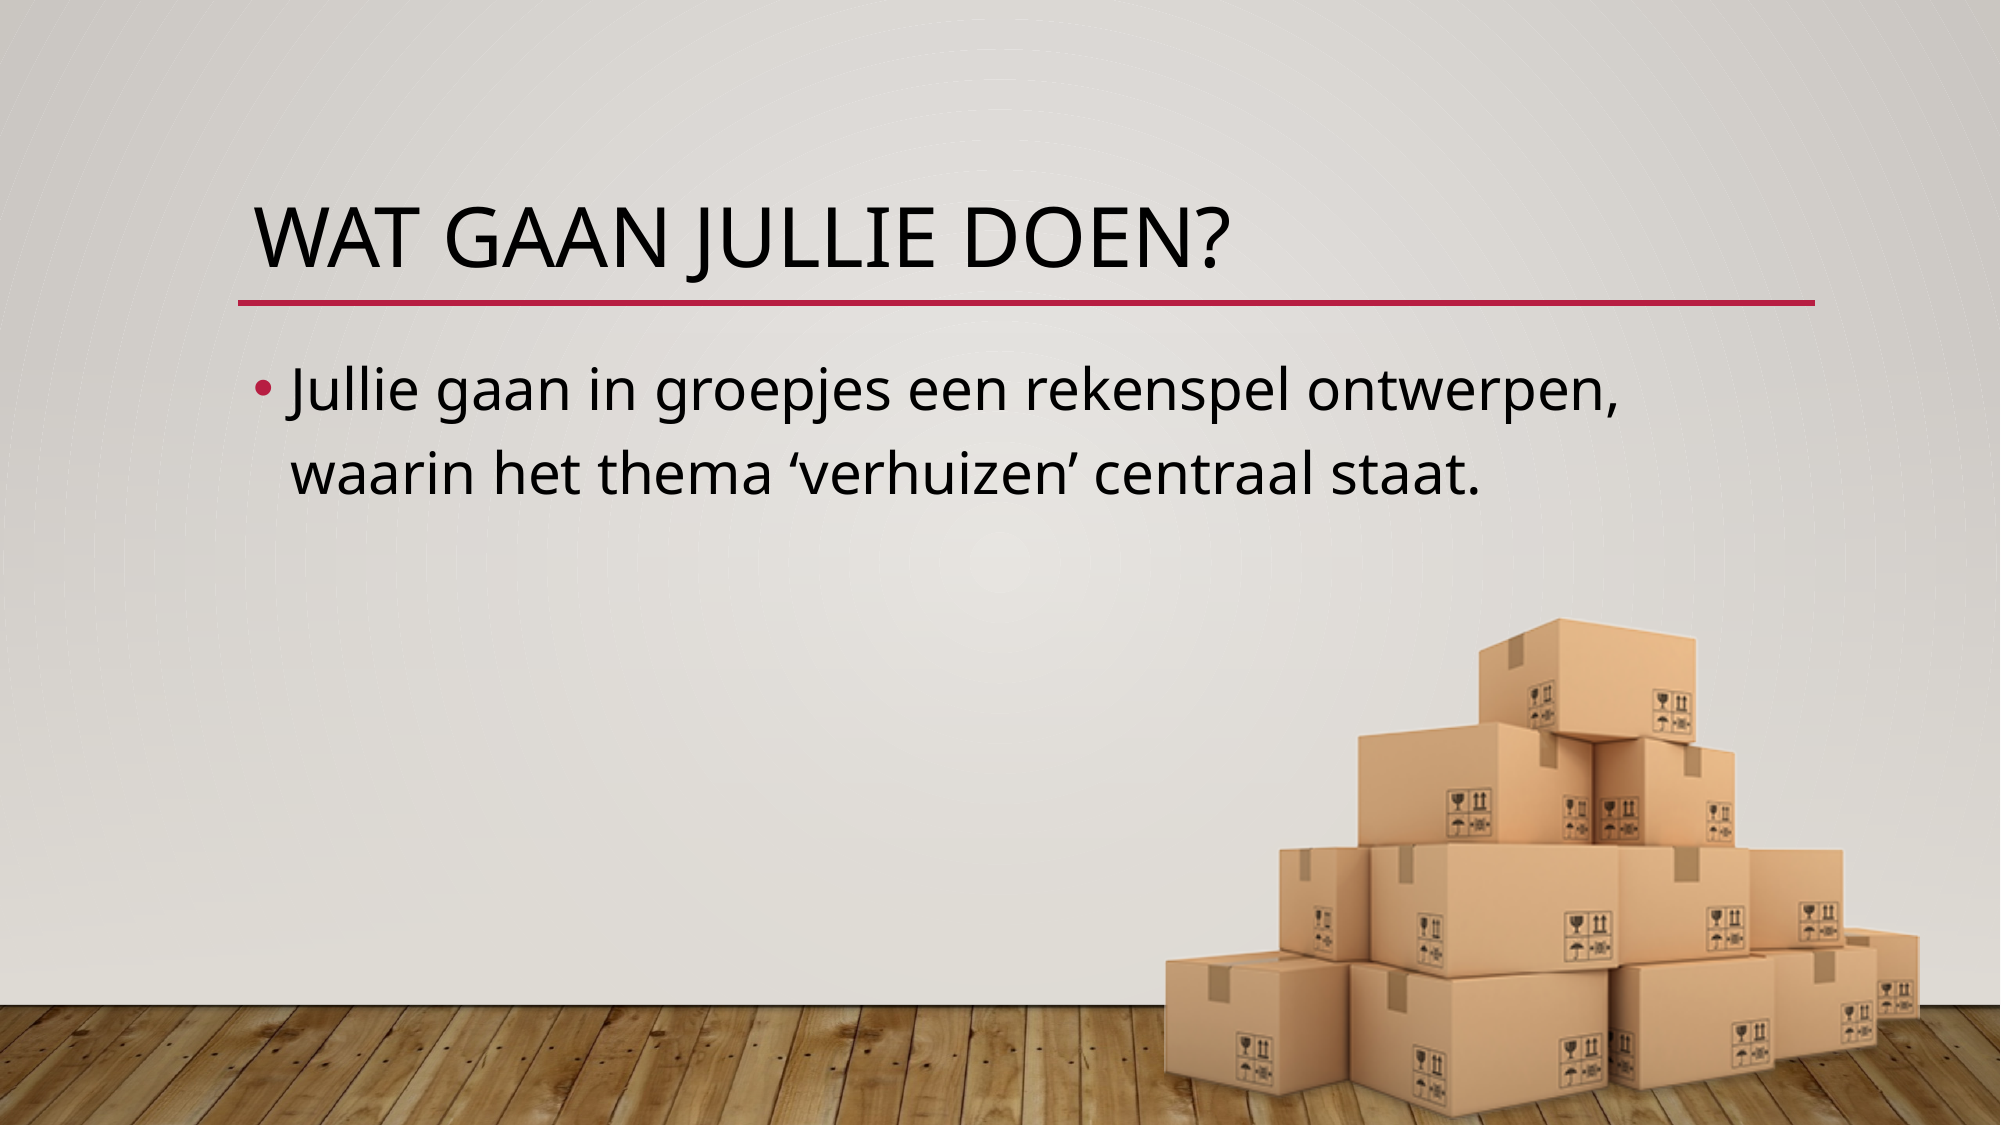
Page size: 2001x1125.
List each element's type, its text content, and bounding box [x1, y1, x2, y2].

picture [0, 617, 2000, 1125]
list Jullie gaan in groepjes een rekenspel ontwerpen, waarin het thema ‘verhuizen’ centraal staat. [238, 330, 1814, 897]
title Wat gaan jullie doen? [238, 188, 1814, 287]
